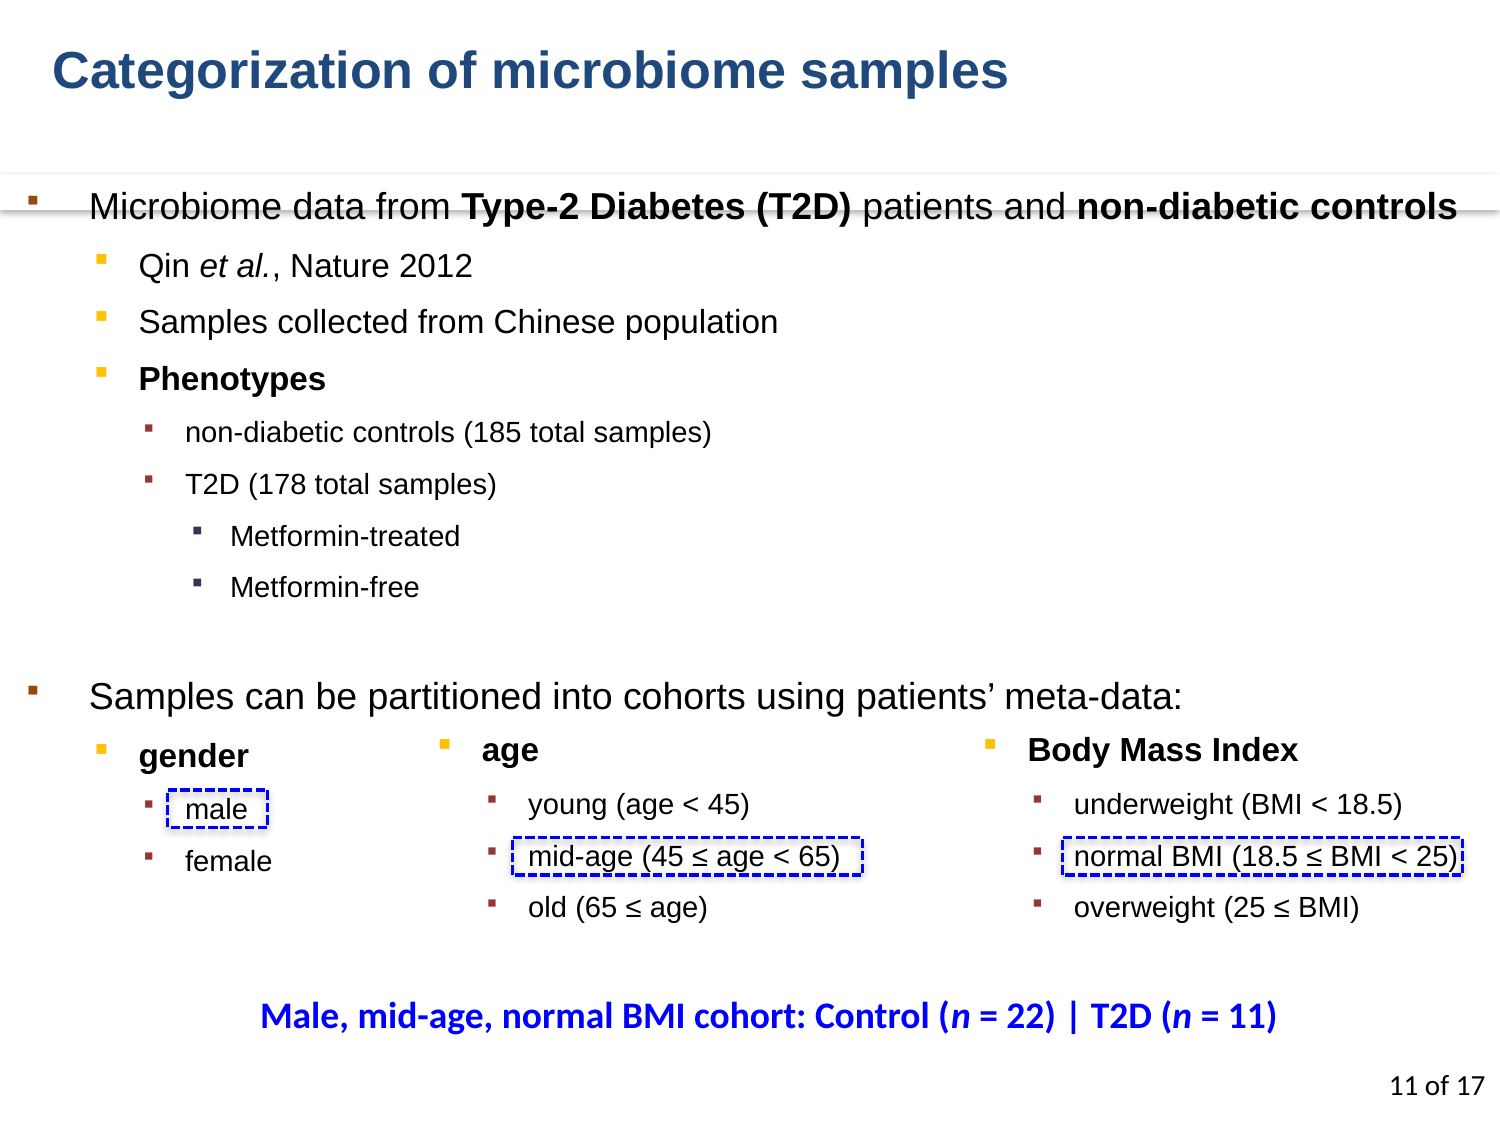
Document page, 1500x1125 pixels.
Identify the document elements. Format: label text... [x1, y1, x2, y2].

text_box Body Mass Index underweight (BMI < 18.5) normal BMI (18.5 ≤ BMI < 25) overweight (25 ≤ BMI) [894, 721, 1500, 993]
text_box 11 of 17 [1373, 1058, 1500, 1109]
text_box [512, 837, 863, 876]
text_box Microbiome data from Type-2 Diabetes (T2D) patients and non-diabetic controls Qin et al., Nature 2012 Samples collected from Chinese population Phenotypes non-diabetic controls (185 total samples) T2D (178 total samples) Metformin-treated Metformin-free Samples can be partitioned into cohorts using patients’ meta-data: gender male female [5, 174, 1500, 830]
text_box [0, 174, 5, 211]
text_box [167, 789, 268, 828]
text_box age young (age < 45) mid-age (45 ≤ age < 65) old (65 ≤ age) [348, 721, 894, 974]
text_box [1062, 837, 1463, 876]
title Categorization of microbiome samples [37, 21, 1050, 114]
text_box Male, mid-age, normal BMI cohort: Control (n = 22) | T2D (n = 11) [245, 974, 1293, 1044]
